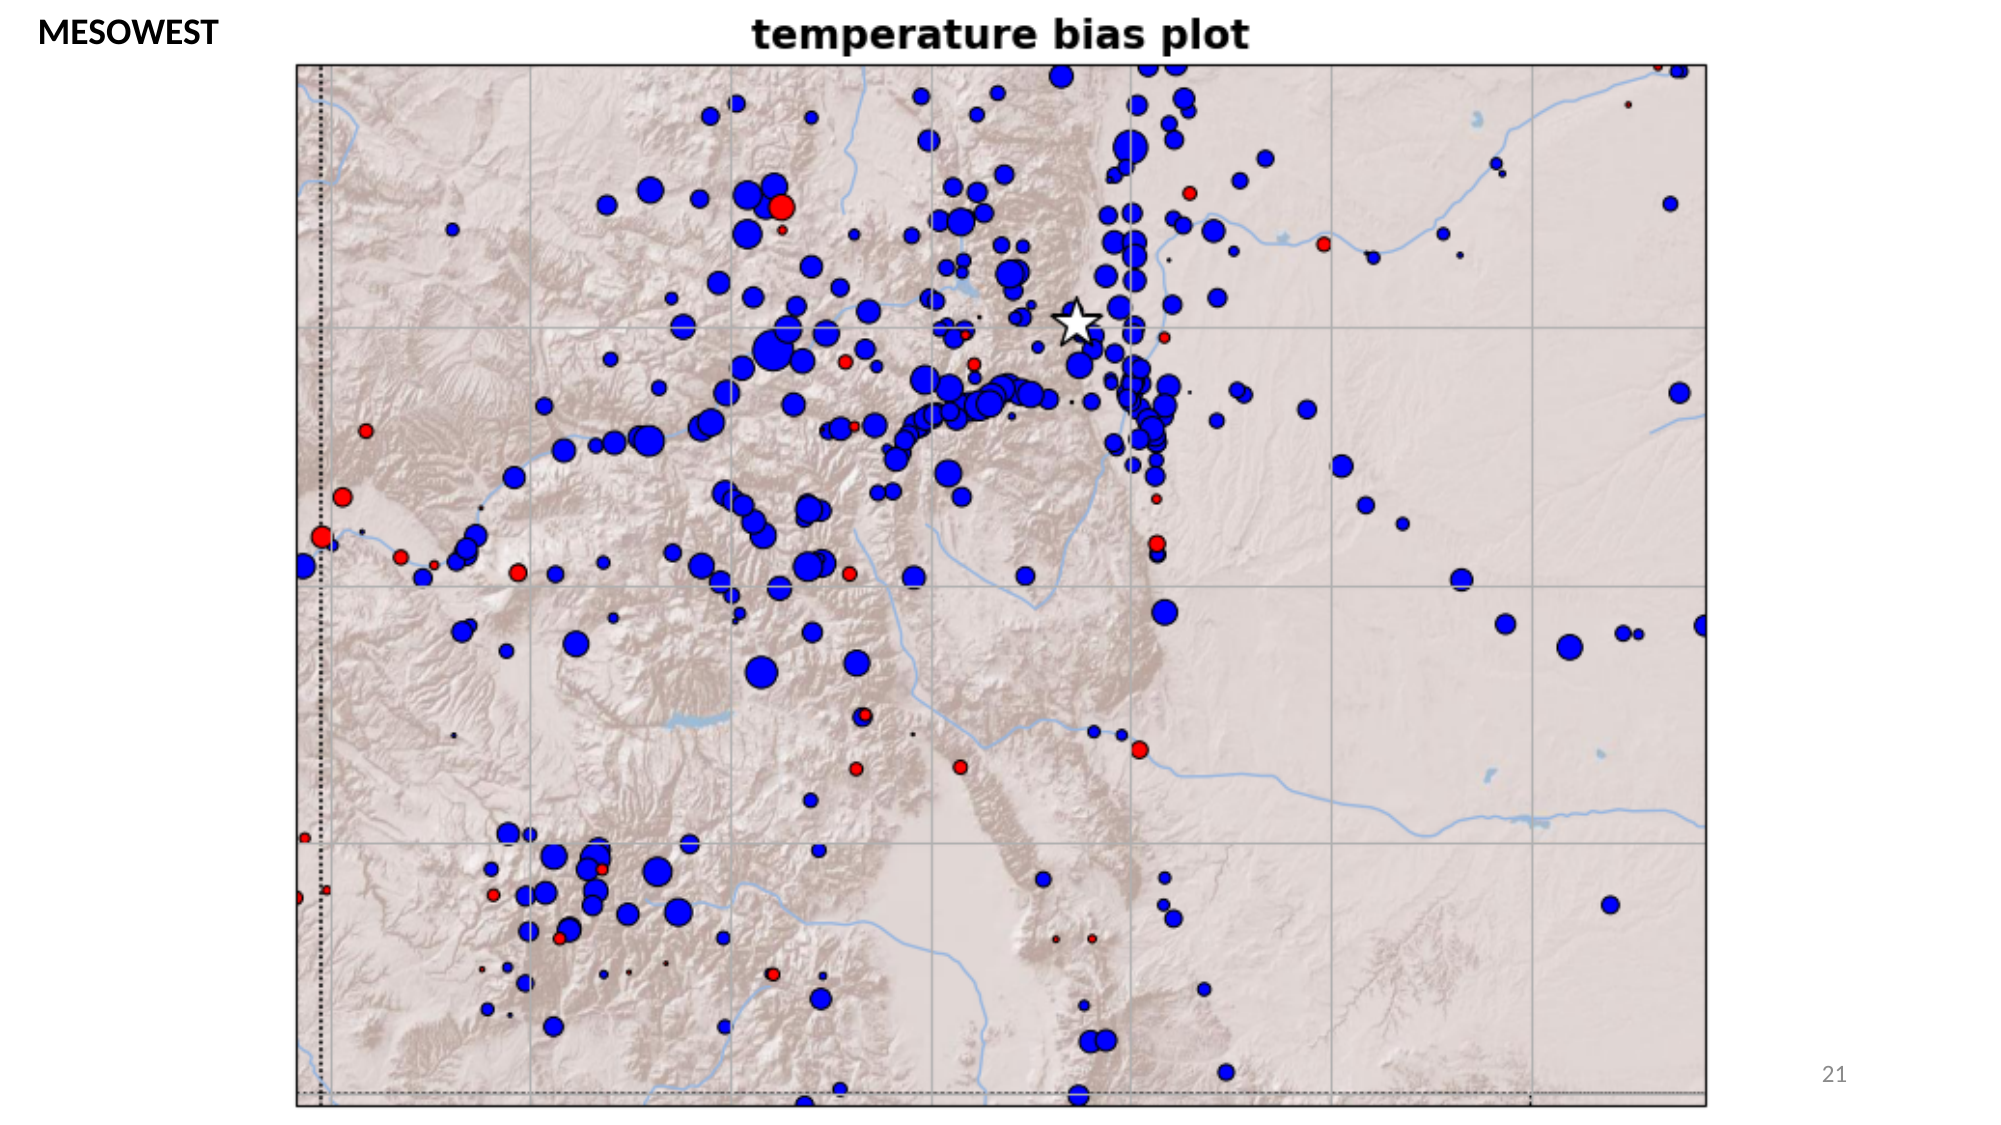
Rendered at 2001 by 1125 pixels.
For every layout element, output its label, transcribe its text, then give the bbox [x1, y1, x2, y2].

text_box MESOWEST [22, 0, 234, 60]
picture [277, 0, 1723, 1125]
slide_number 21 [1723, 1042, 1863, 1103]
